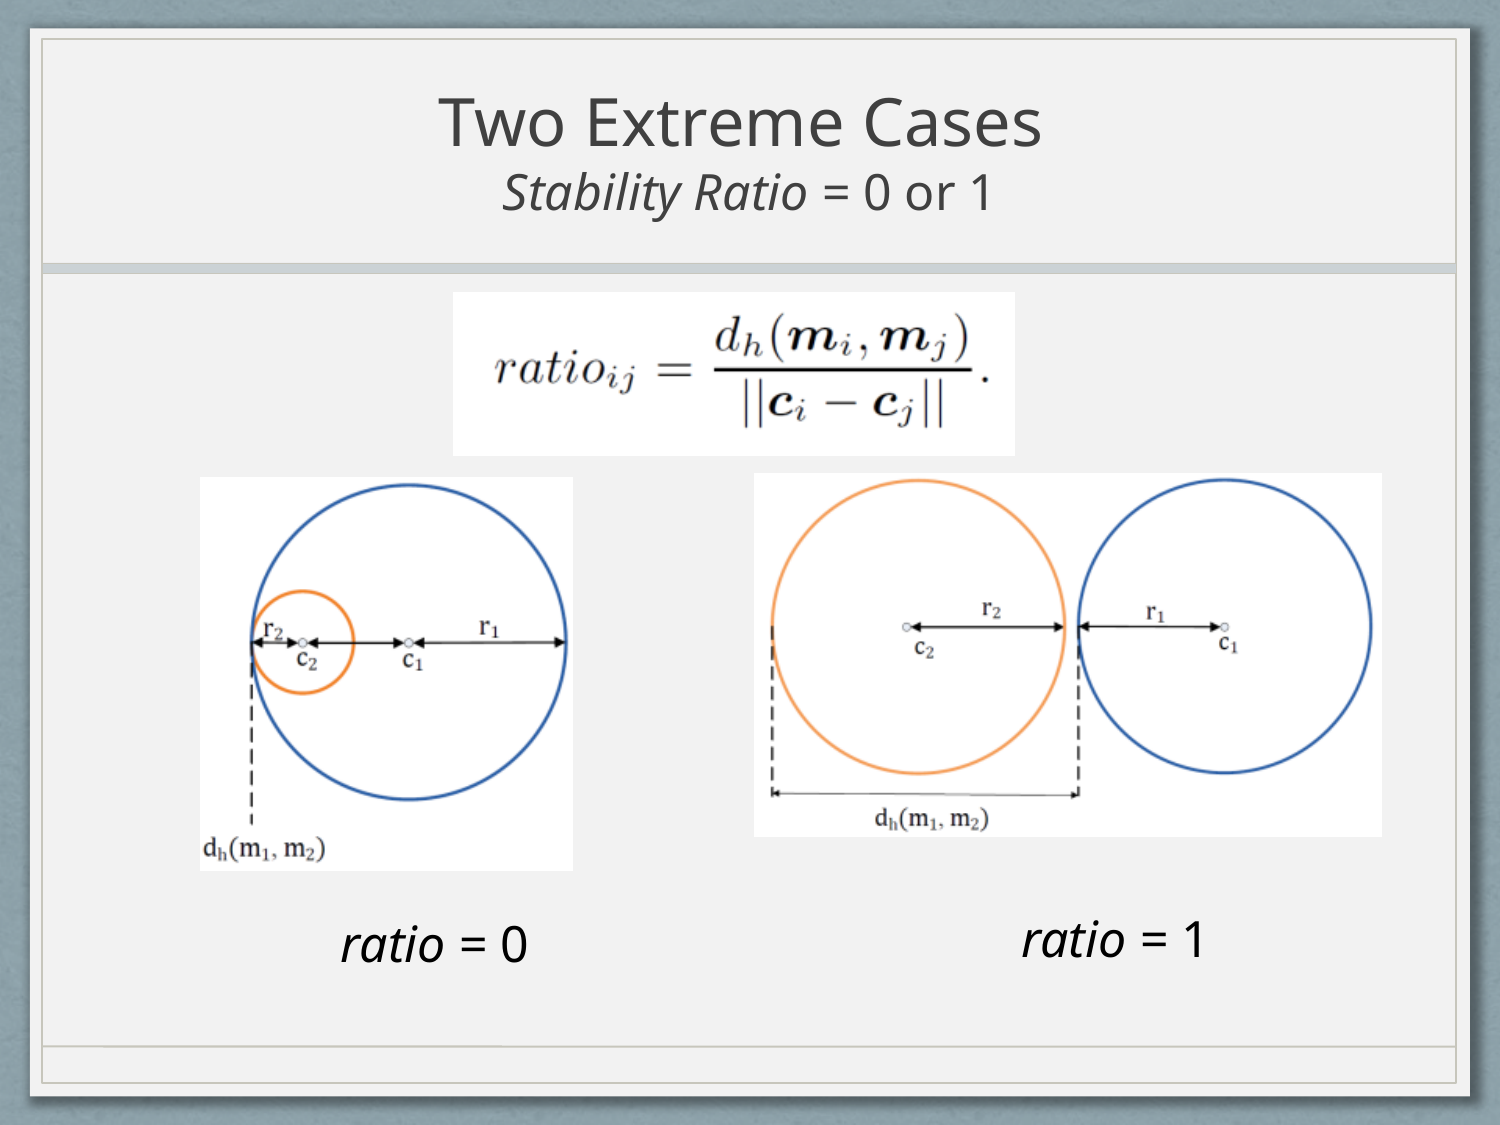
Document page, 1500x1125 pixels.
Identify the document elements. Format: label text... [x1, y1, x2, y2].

text_box ratio = 1 [1006, 899, 1225, 975]
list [753, 473, 1383, 838]
title Two Extreme Cases Stability Ratio = 0 or 1 [147, 40, 1353, 260]
picture [199, 476, 574, 872]
picture [452, 291, 1015, 457]
text_box ratio = 0 [326, 904, 544, 980]
